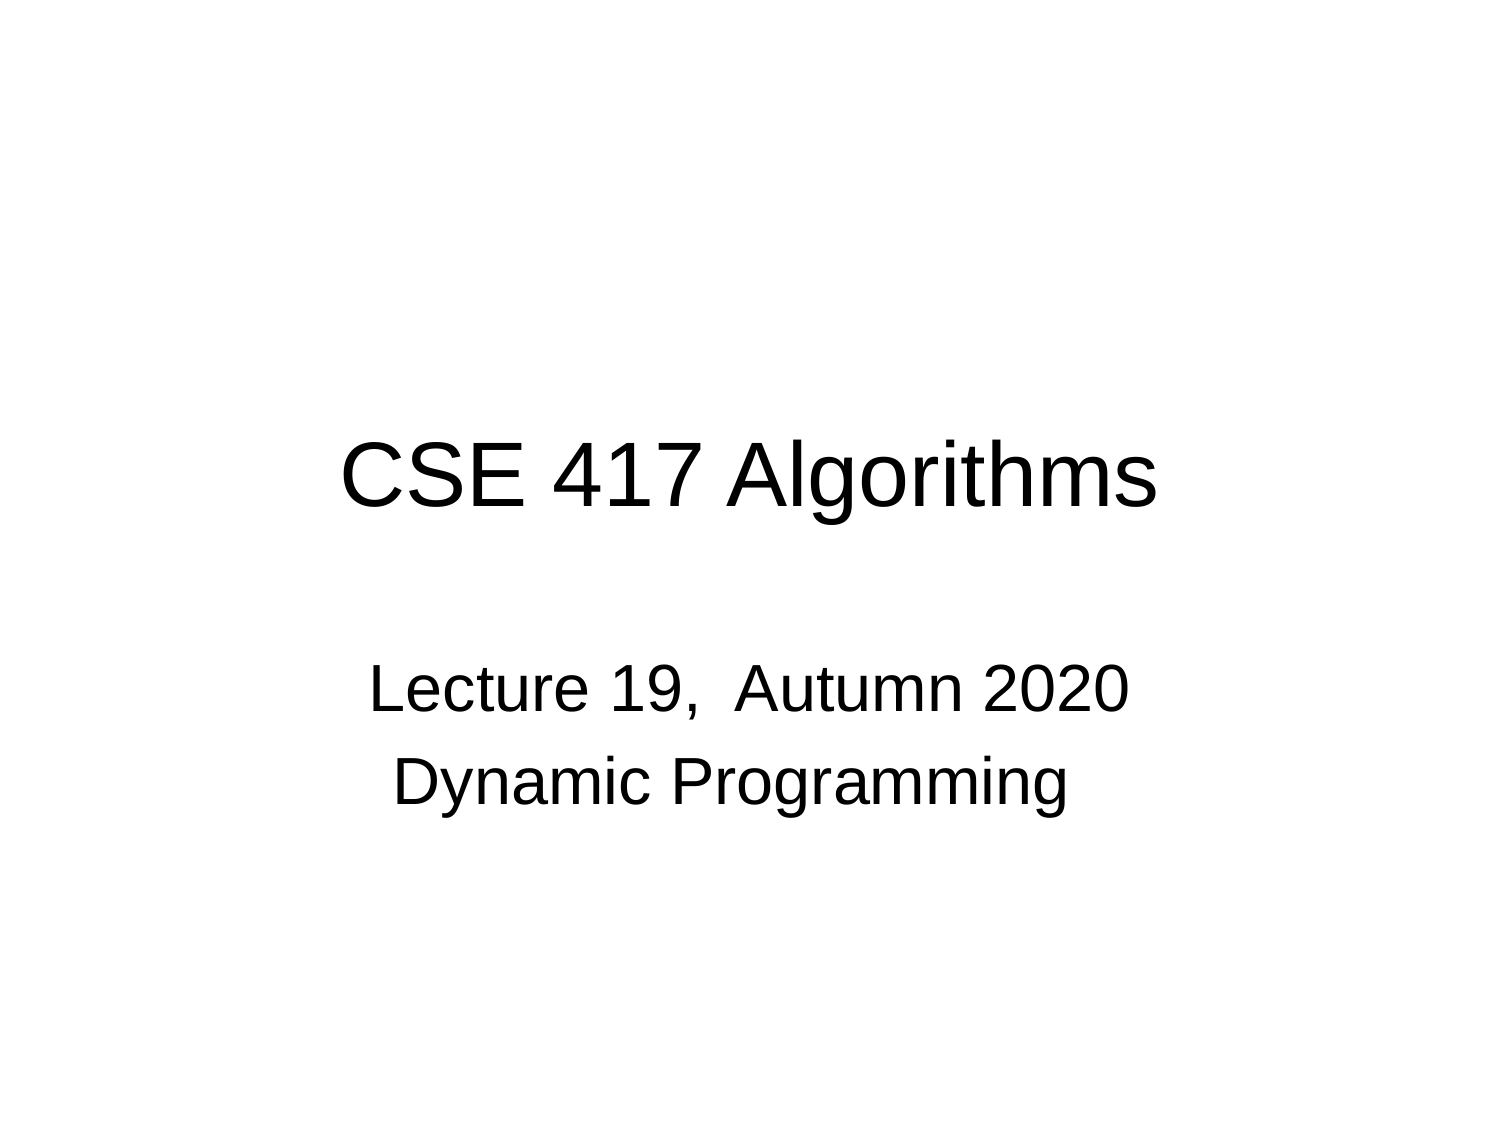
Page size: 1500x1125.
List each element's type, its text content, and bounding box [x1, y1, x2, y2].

subtitle Lecture 19, Autumn 2020 Dynamic Programming [225, 637, 1275, 925]
title CSE 417 Algorithms [112, 349, 1388, 591]
